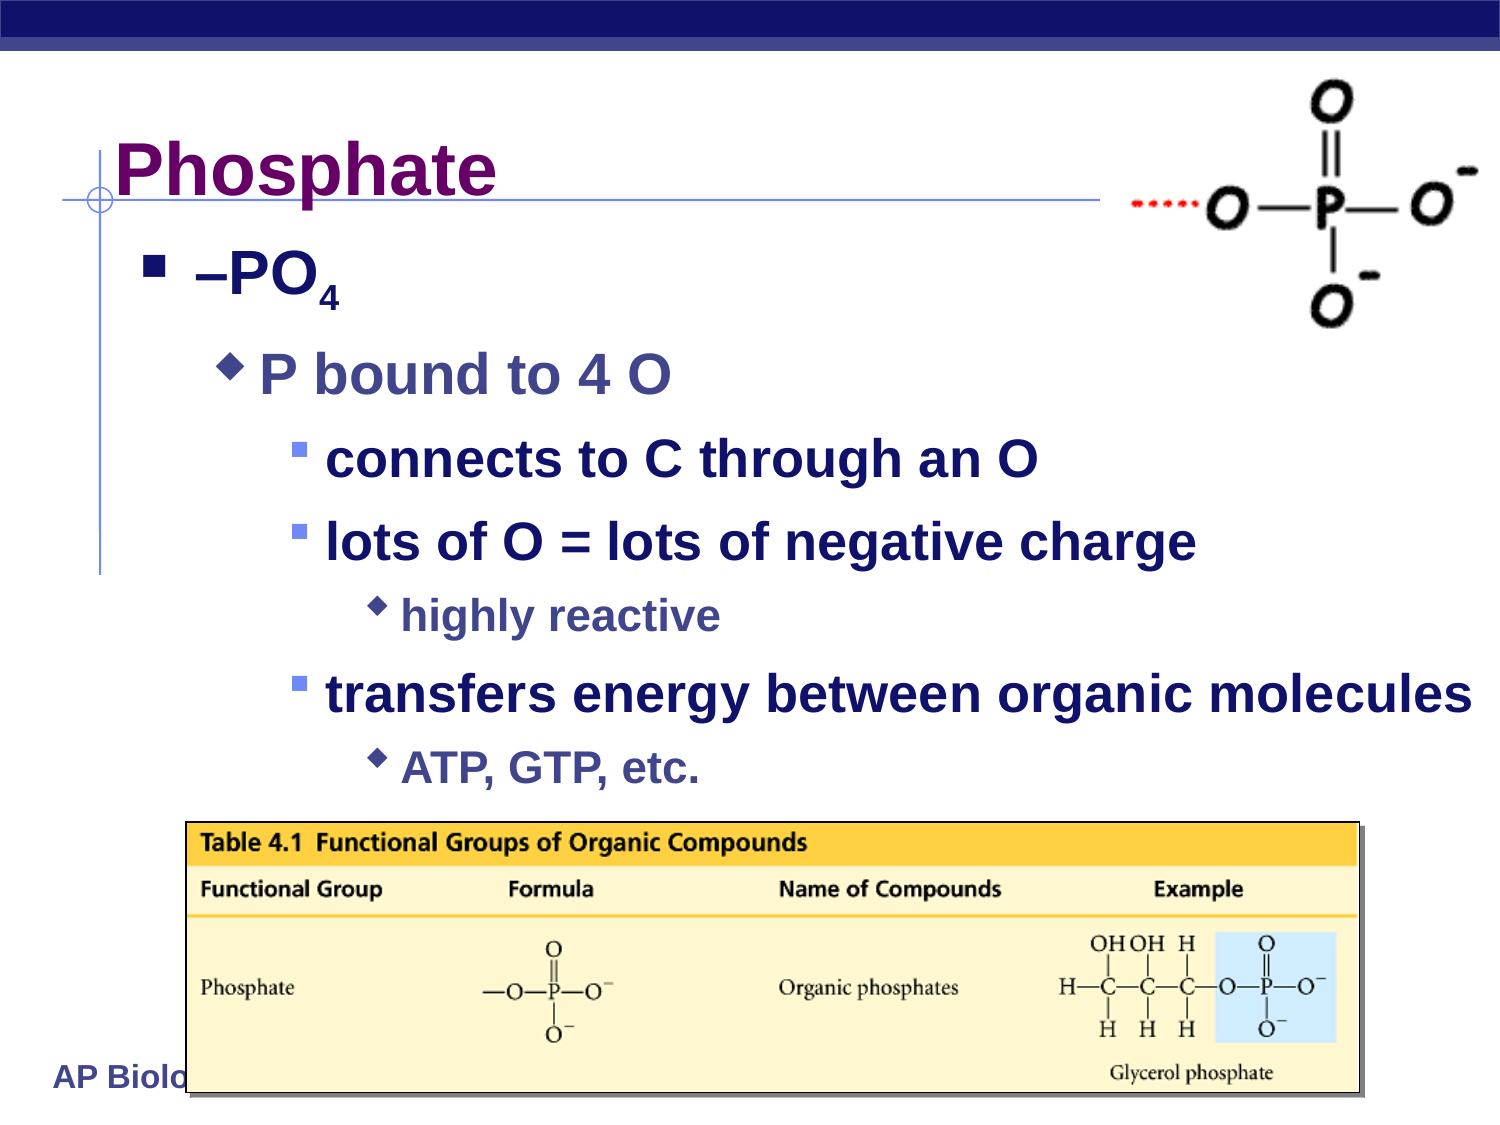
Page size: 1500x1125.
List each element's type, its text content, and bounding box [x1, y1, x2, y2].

list –PO4 P bound to 4 O connects to C through an O lots of O = lots of negative charge highly reactive transfers energy between organic molecules ATP, GTP, etc. [122, 224, 1500, 807]
picture [1118, 64, 1488, 451]
title Phosphate [99, 112, 1113, 238]
picture [186, 822, 1360, 1092]
